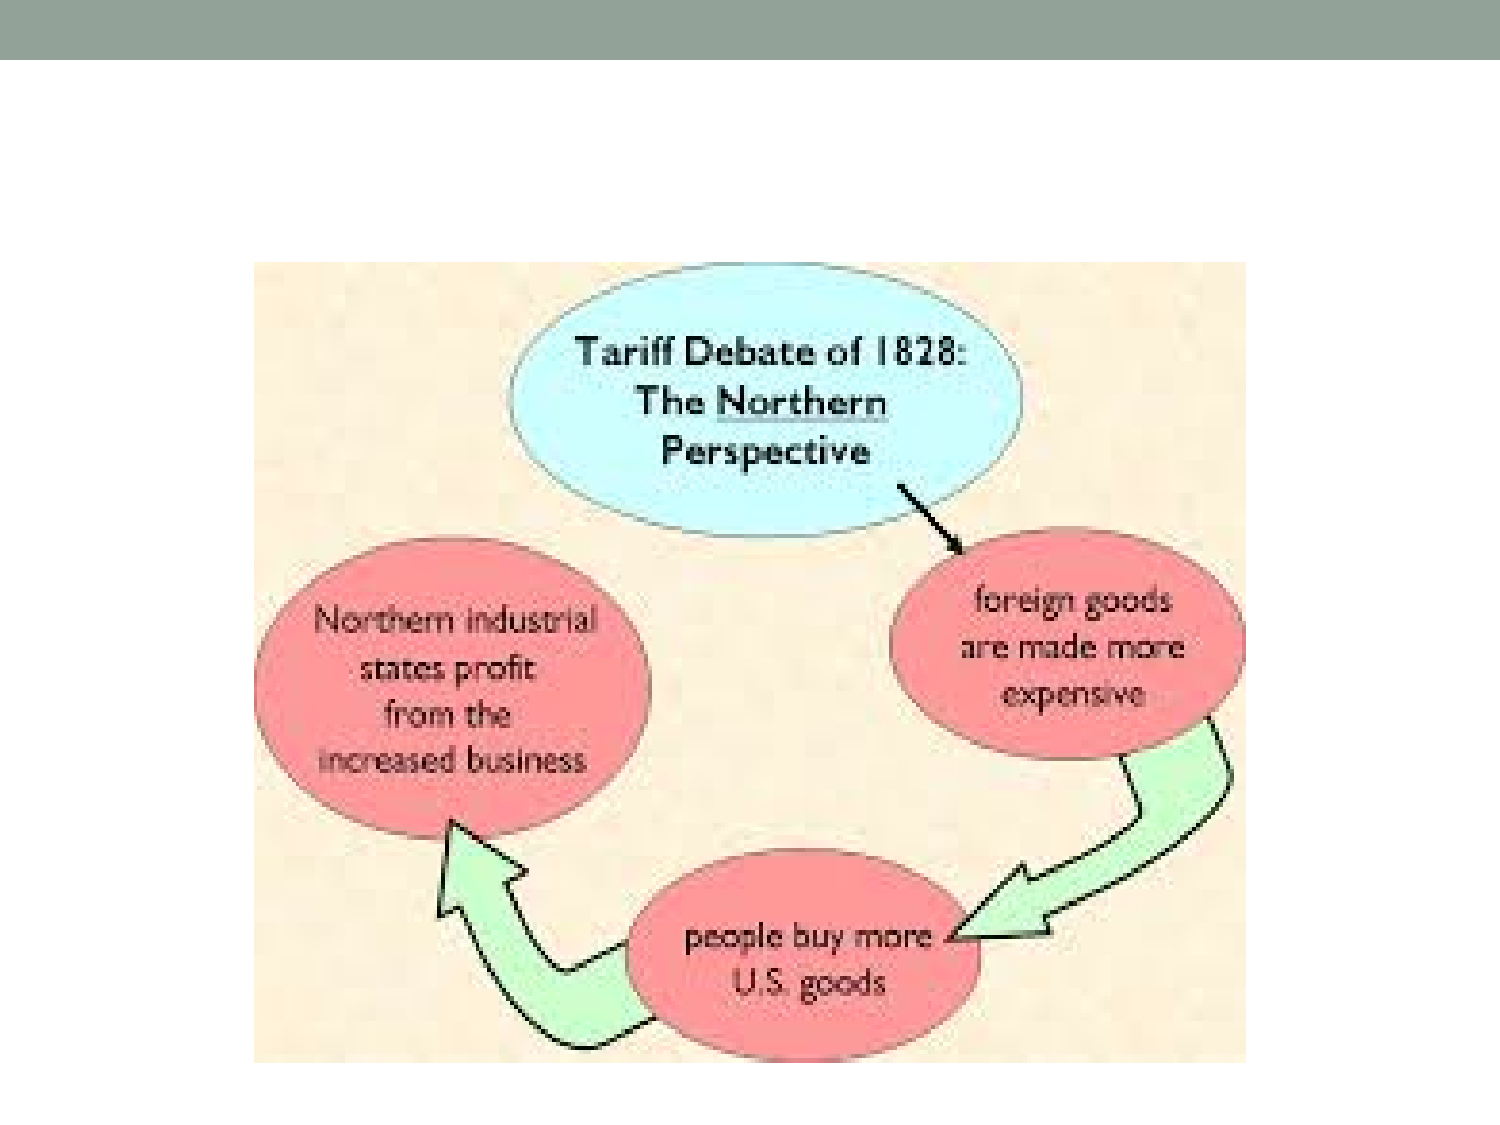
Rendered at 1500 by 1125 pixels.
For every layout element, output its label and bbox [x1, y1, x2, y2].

list [74, 262, 1426, 1063]
